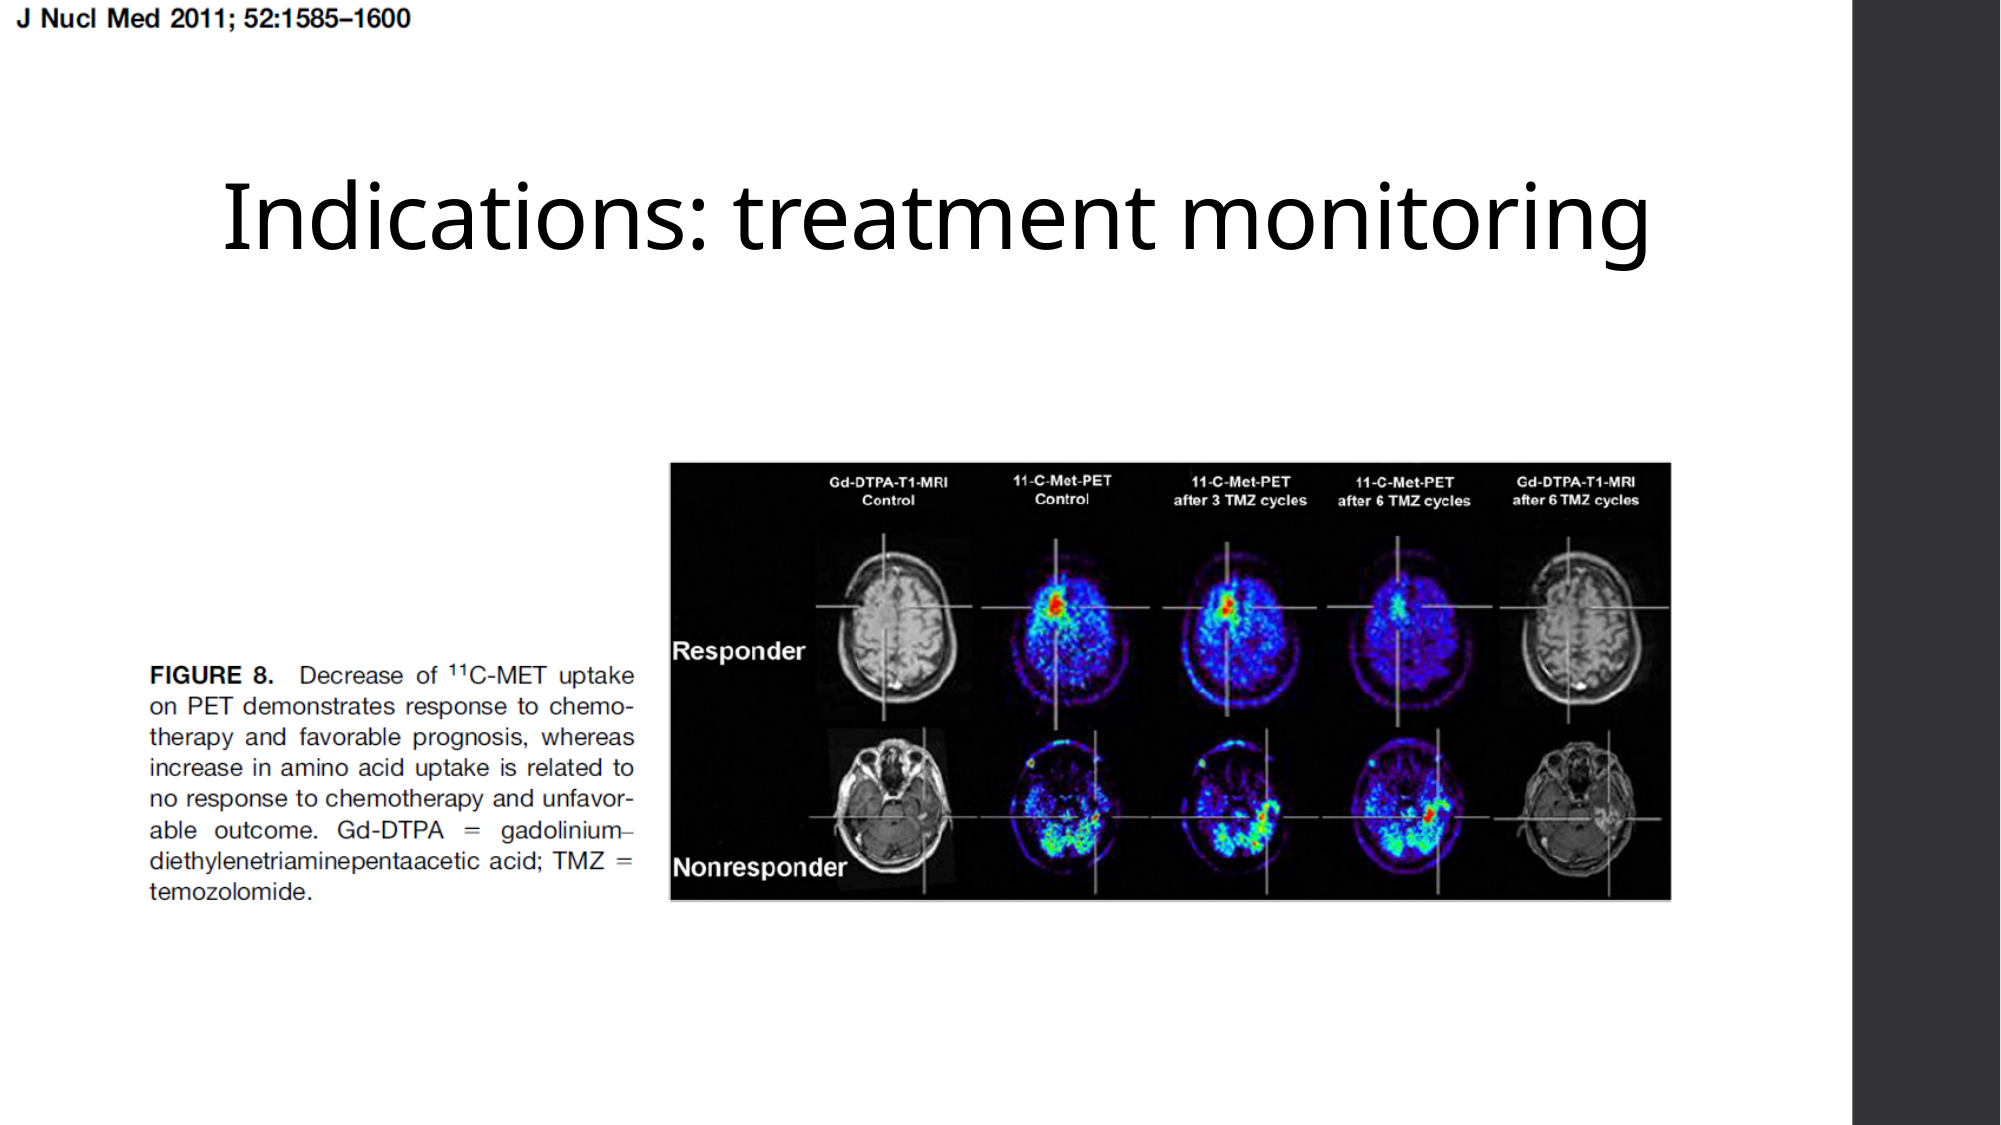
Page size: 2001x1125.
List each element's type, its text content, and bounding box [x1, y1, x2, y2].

picture [100, 412, 1704, 951]
picture [0, 0, 419, 38]
title Indications: treatment monitoring [206, 60, 1797, 278]
